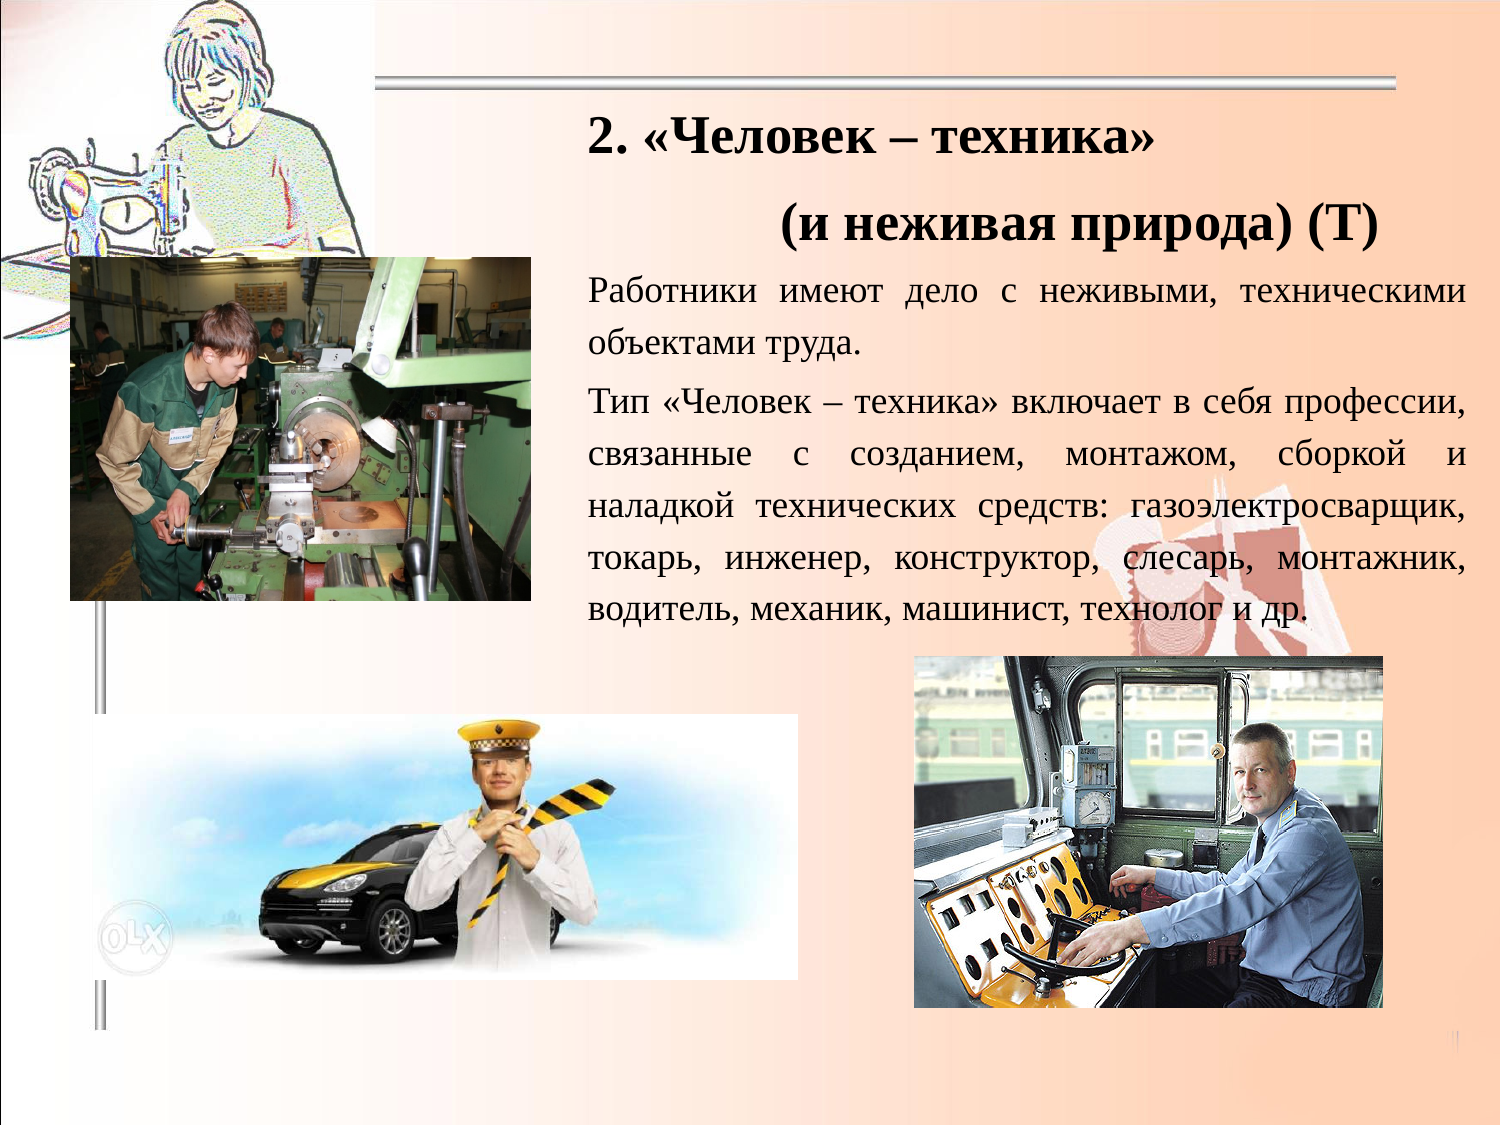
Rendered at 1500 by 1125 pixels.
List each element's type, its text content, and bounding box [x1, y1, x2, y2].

picture [0, 0, 1500, 1125]
list 2. «Человек – техника» (и неживая природа) (Т) Работники имеют дело с неживыми, техническими объектами труда. Тип «Человек – техника» включает в себя профессии, связанные с созданием, монтажом, сборкой и наладкой технических средств: газоэлектросварщик, токарь, инженер, конструктор, слесарь, монтажник, водитель, механик, машинист, технолог и др. [572, 82, 1483, 645]
